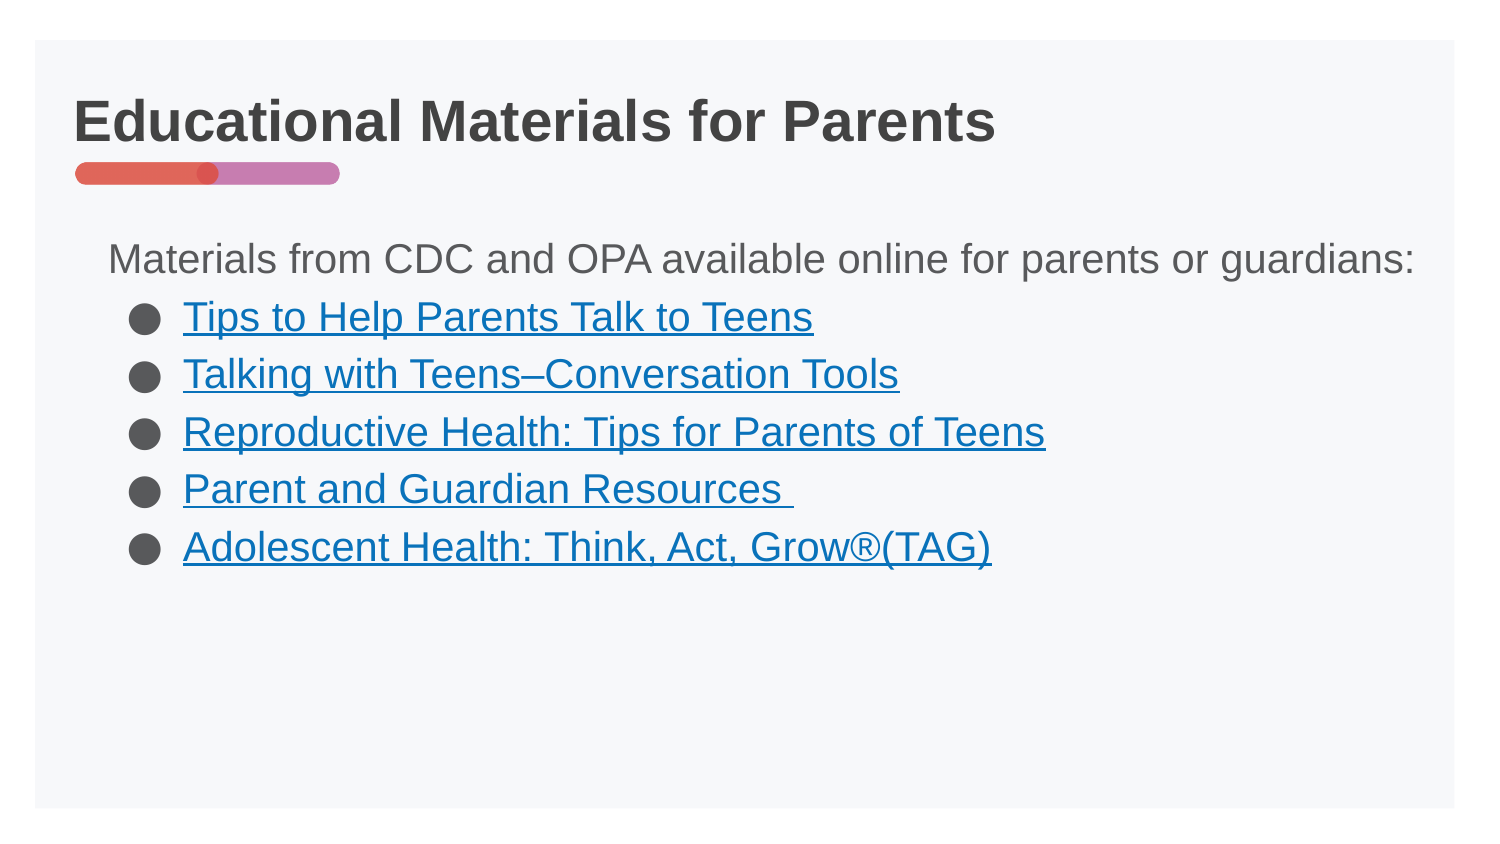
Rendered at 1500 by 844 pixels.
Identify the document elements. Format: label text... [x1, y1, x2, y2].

title Educational Materials for Parents [58, 68, 1457, 163]
picture [75, 163, 340, 185]
list Materials from CDC and OPA available online for parents or guardians: Tips to Help Parents Talk to Teens Talking with Teens–Conversation Tools Reproductive Health: Tips for Parents of Teens Parent and Guardian Resources Adolescent Health: Think, Act, Grow®(TAG) [93, 209, 1491, 750]
